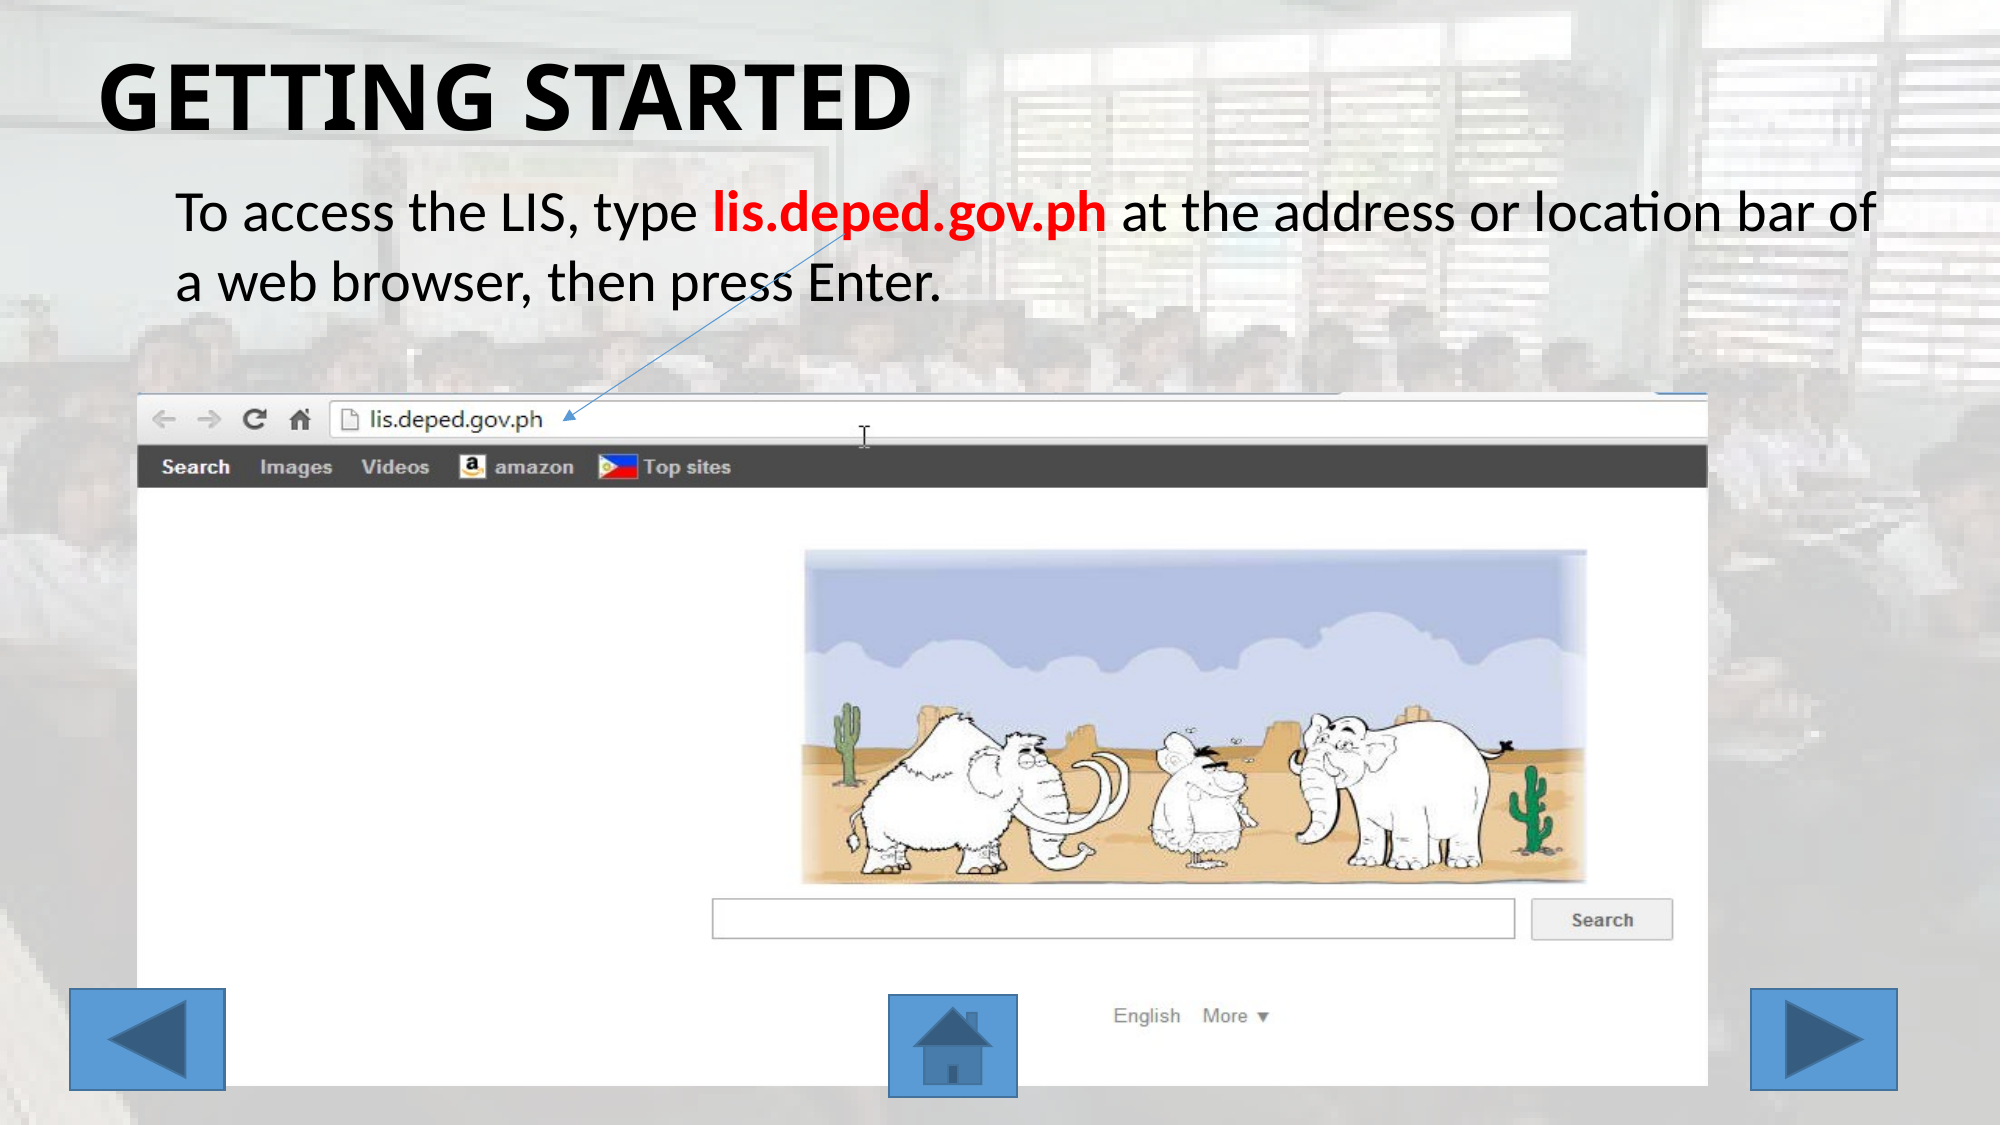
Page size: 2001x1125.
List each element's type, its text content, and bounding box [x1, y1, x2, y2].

picture [137, 391, 1708, 1086]
text_box [888, 1086, 1018, 1098]
title GETTING STARTED [81, 35, 1807, 166]
text_box [69, 988, 226, 1091]
text_box [1750, 988, 1898, 1091]
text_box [562, 233, 845, 422]
text_box To access the LIS, type lis.deped.gov.ph at the address or location bar of a web browser, then press Enter. [161, 165, 1924, 390]
